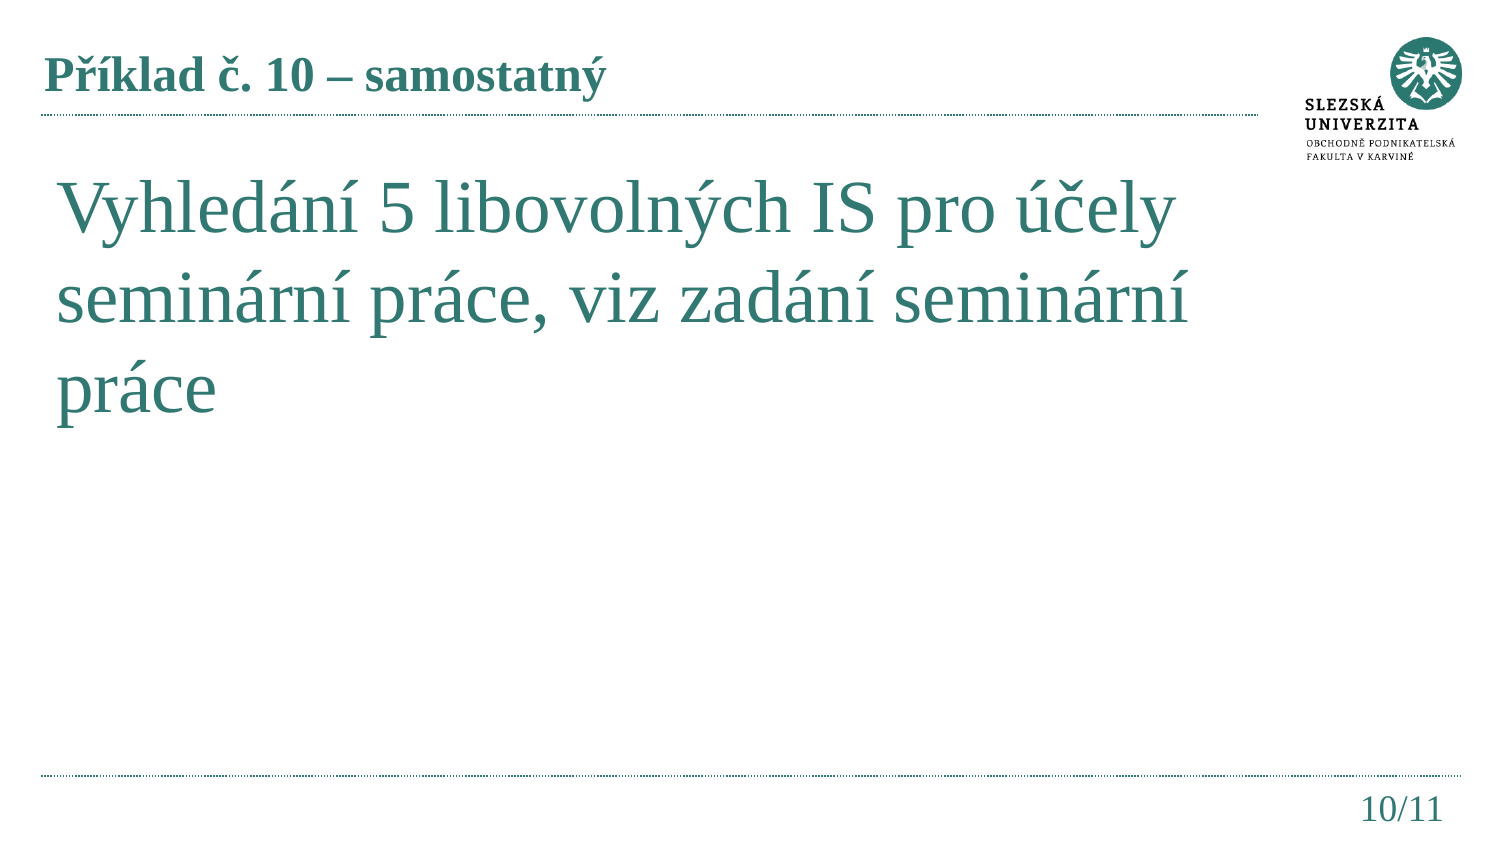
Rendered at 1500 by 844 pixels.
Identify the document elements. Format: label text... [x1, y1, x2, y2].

list Vyhledání 5 libovolných IS pro účely seminární práce, viz zadání seminární práce [41, 150, 1317, 729]
title Příklad č. 10 – samostatný [29, 33, 668, 117]
slide_number 10/11 [1281, 776, 1459, 822]
picture [1305, 37, 1462, 160]
